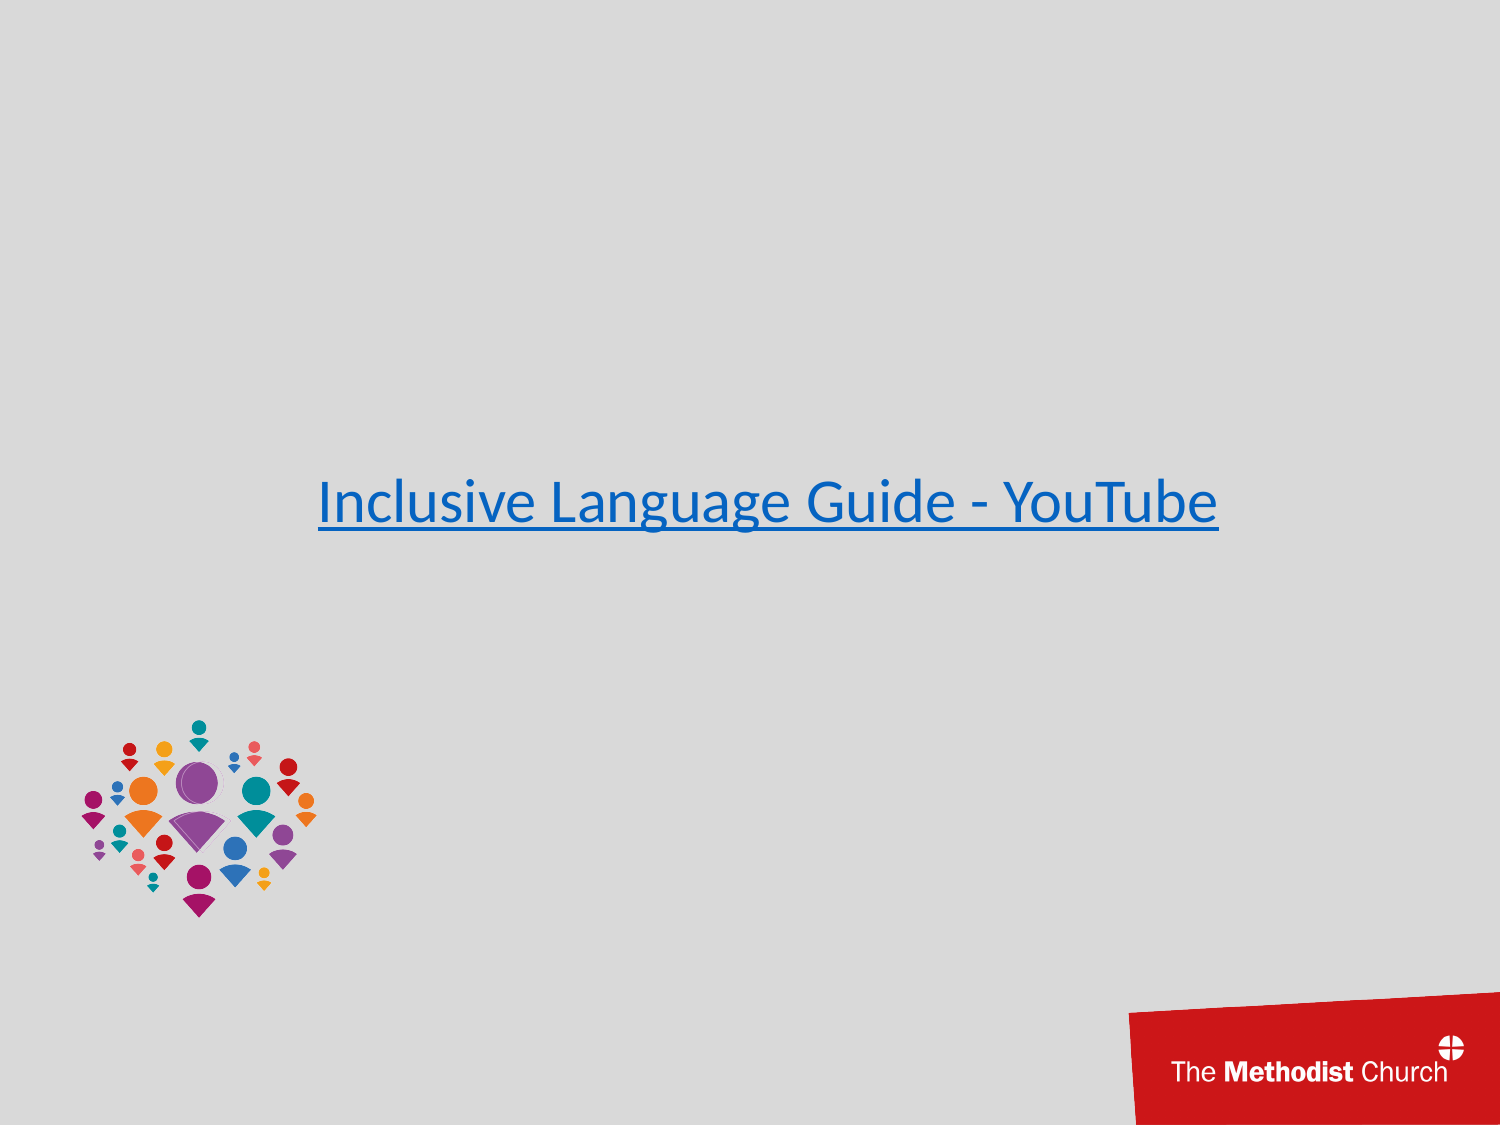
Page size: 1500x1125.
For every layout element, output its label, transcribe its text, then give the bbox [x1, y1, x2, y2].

picture [1102, 992, 1500, 1125]
picture [80, 720, 317, 919]
text_box Inclusive Language Guide - YouTube [302, 452, 1235, 543]
